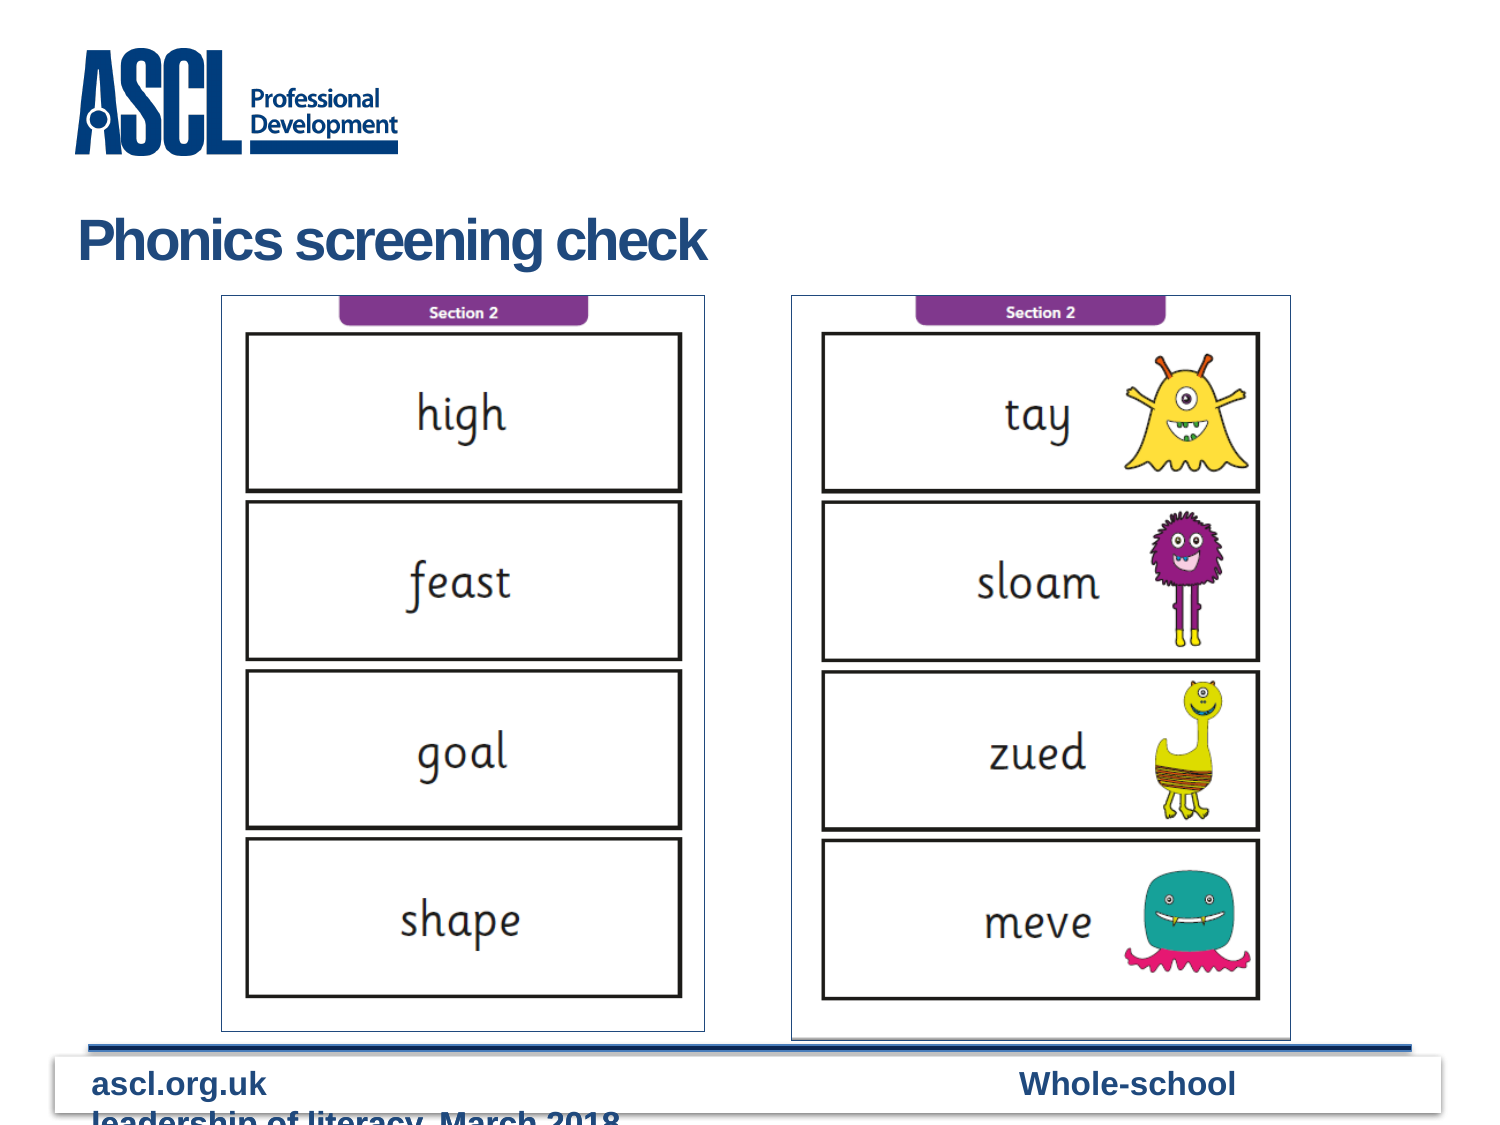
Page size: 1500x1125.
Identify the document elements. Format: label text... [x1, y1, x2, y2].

picture [75, 48, 398, 156]
picture [791, 295, 1292, 1041]
picture [221, 295, 705, 1032]
text_box Phonics screening check [77, 178, 1453, 278]
